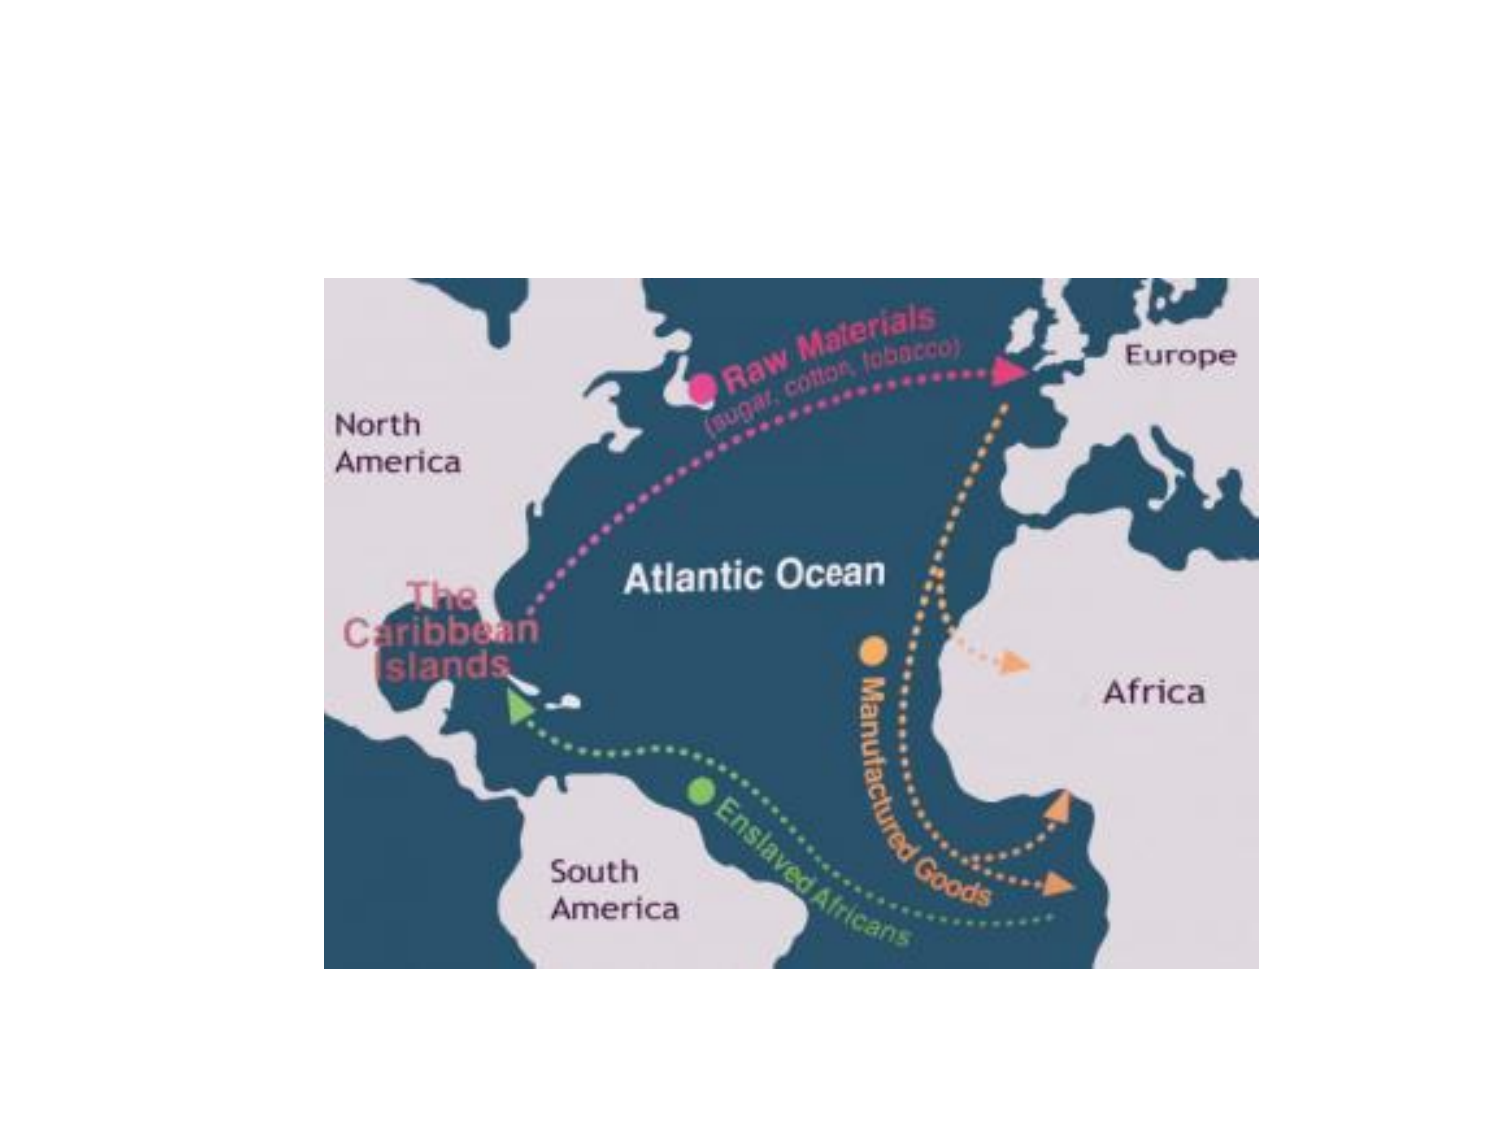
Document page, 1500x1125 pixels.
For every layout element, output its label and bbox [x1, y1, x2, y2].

picture [324, 278, 1259, 970]
